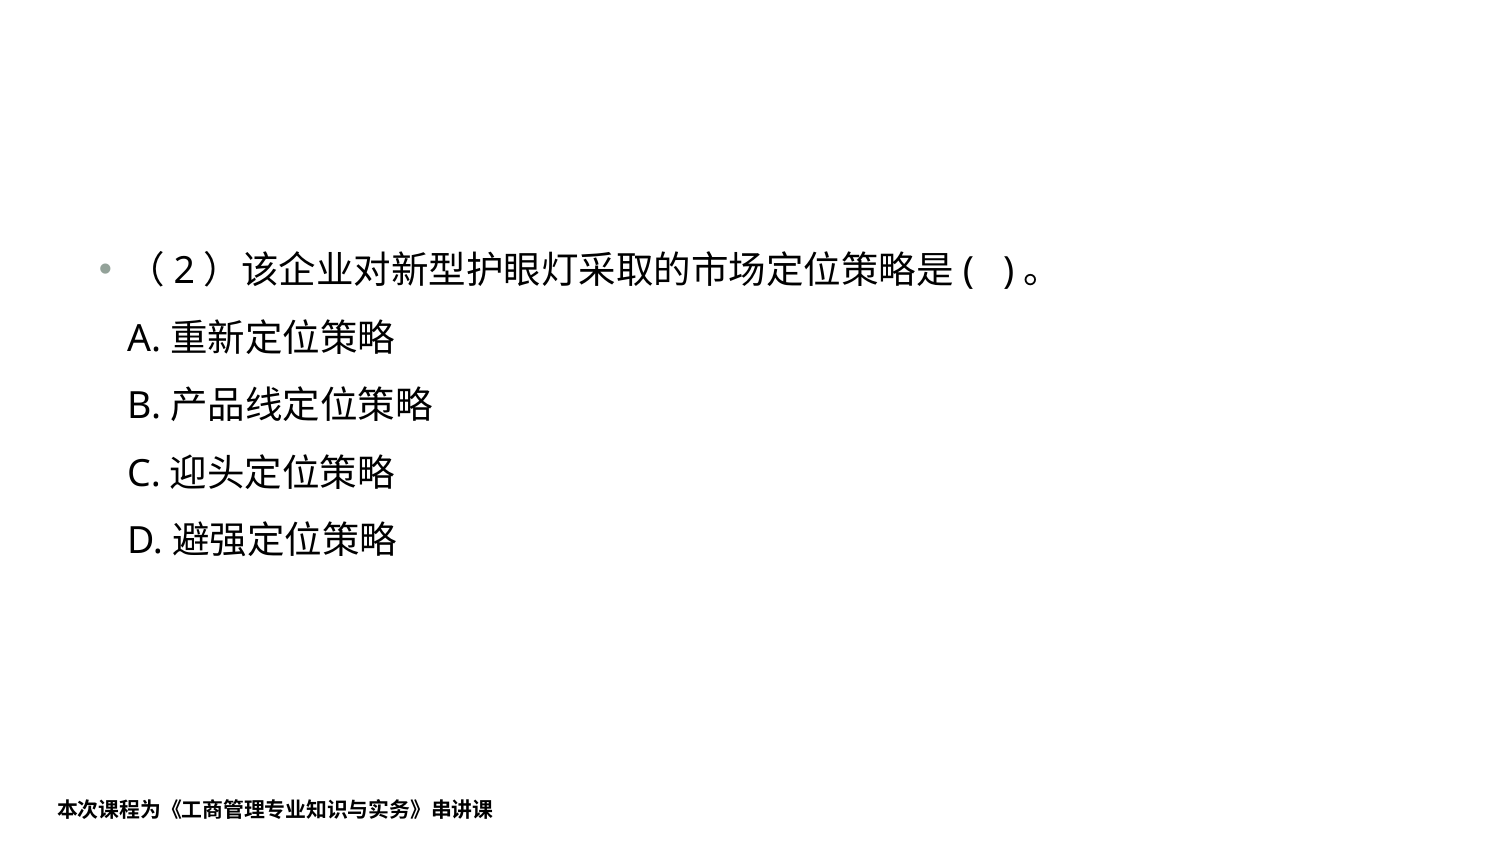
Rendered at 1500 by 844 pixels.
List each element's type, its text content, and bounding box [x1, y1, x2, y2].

list （2）该企业对新型护眼灯采取的市场定位策略是( )。 A.重新定位策略 B.产品线定位策略 C.迎头定位策略 D.避强定位策略 [69, 152, 1455, 795]
